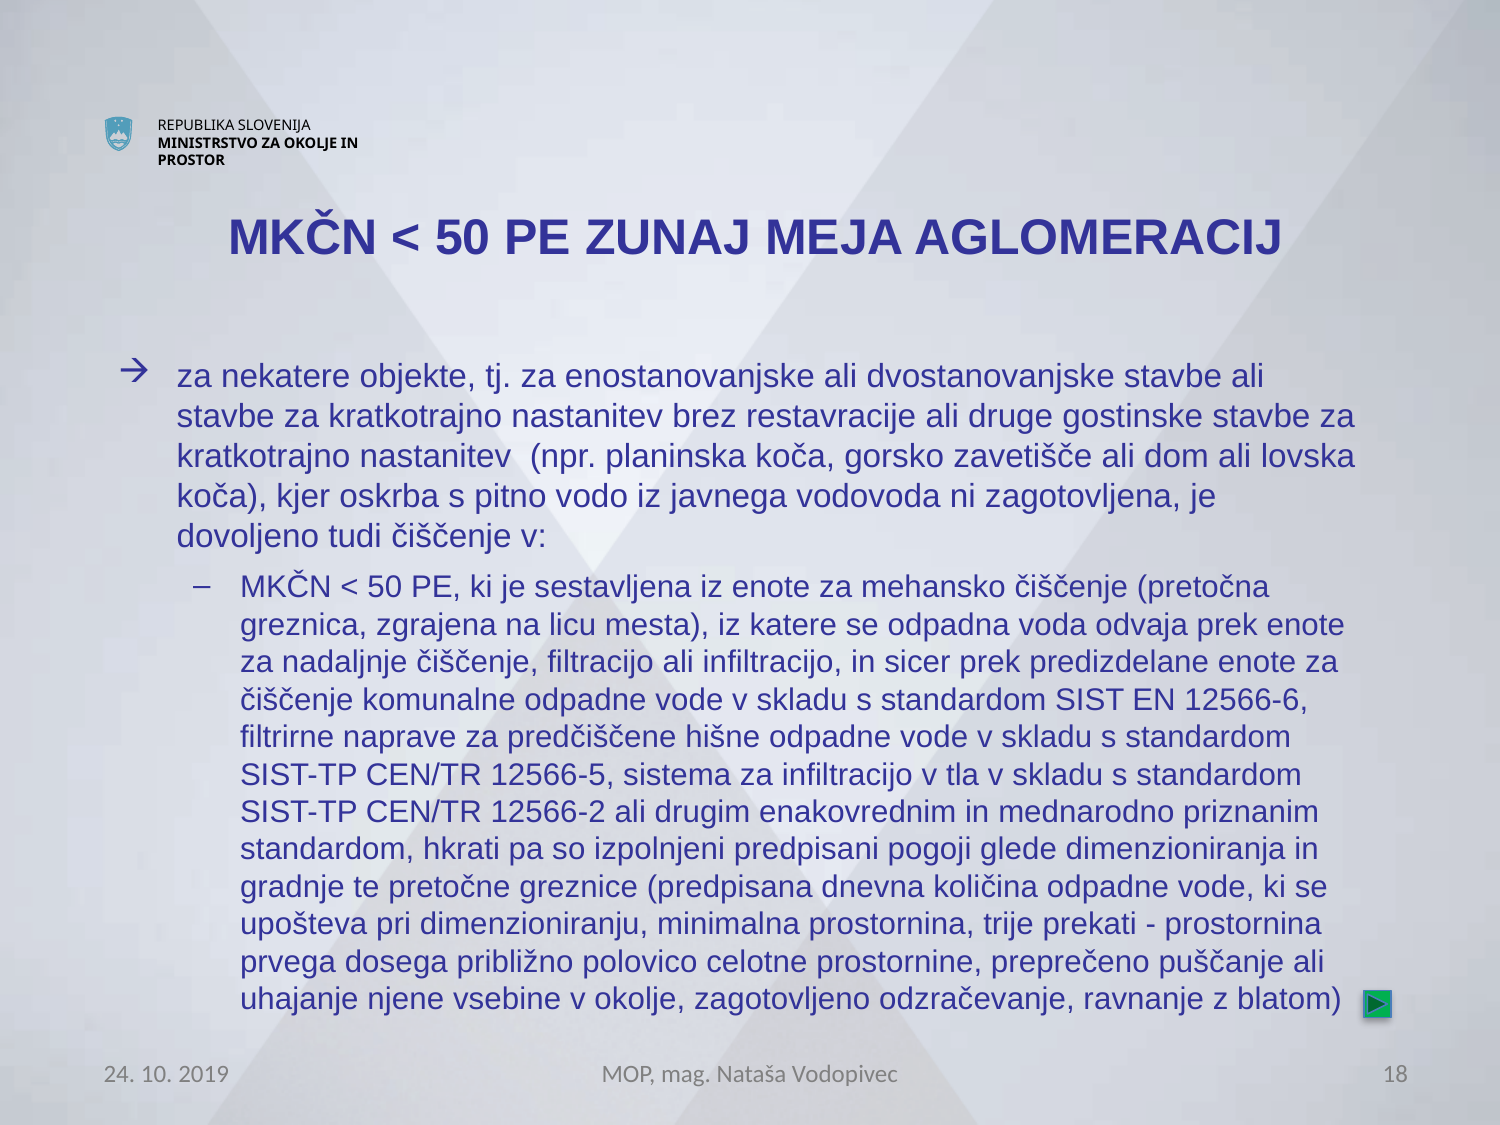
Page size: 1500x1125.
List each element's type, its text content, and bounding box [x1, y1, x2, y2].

picture [0, 0, 1500, 1125]
footer MOP, mag. Nataša Vodopivec [512, 1042, 988, 1103]
text_box za nekatere objekte, tj. za enostanovanjske ali dvostanovanjske stavbe ali stavbe za kratkotrajno nastanitev brez restavracije ali druge gostinske stavbe za kratkotrajno nastanitev (npr. planinska koča, gorsko zavetišče ali dom ali lovska koča), kjer oskrba s pitno vodo iz javnega vodovoda ni zagotovljena, je dovoljeno tudi čiščenje v: MKČN < 50 PE, ki je sestavljena iz enote za mehansko čiščenje (pretočna greznica, zgrajena na licu mesta), iz katere se odpadna voda odvaja prek enote za nadaljnje čiščenje, filtracijo ali infiltracijo, in sicer prek predizdelane enote za čiščenje komunalne odpadne vode v skladu s standardom SIST EN 12566-6, filtrirne naprave za predčiščene hišne odpadne vode v skladu s standardom SIST-TP CEN/TR 12566-5, sistema za infiltracijo v tla v skladu s standardom SIST-TP CEN/TR 12566-2 ali drugim enakovrednim in mednarodno priznanim standardom, hkrati pa so izpolnjeni predpisani pogoji glede dimenzioniranja in gradnje te pretočne greznice (predpisana dnevna količina odpadne vode, ki se upošteva pri dimenzioniranju, minimalna prostornina, trije prekati - prostornina prvega dosega približno polovico celotne prostornine, preprečeno puščanje ali uhajanje njene vsebine v okolje, zagotovljeno odzračevanje, ravnanje z blatom) [118, 354, 1359, 1004]
text_box [1363, 990, 1392, 1018]
title MKČN < 50 PE ZUNAJ MEJA AGLOMERACIJ [88, 177, 1424, 292]
slide_number 24. 10. 2019 [88, 1042, 334, 1103]
slide_number 18 [1204, 1042, 1424, 1103]
text_box [135, 338, 1471, 976]
